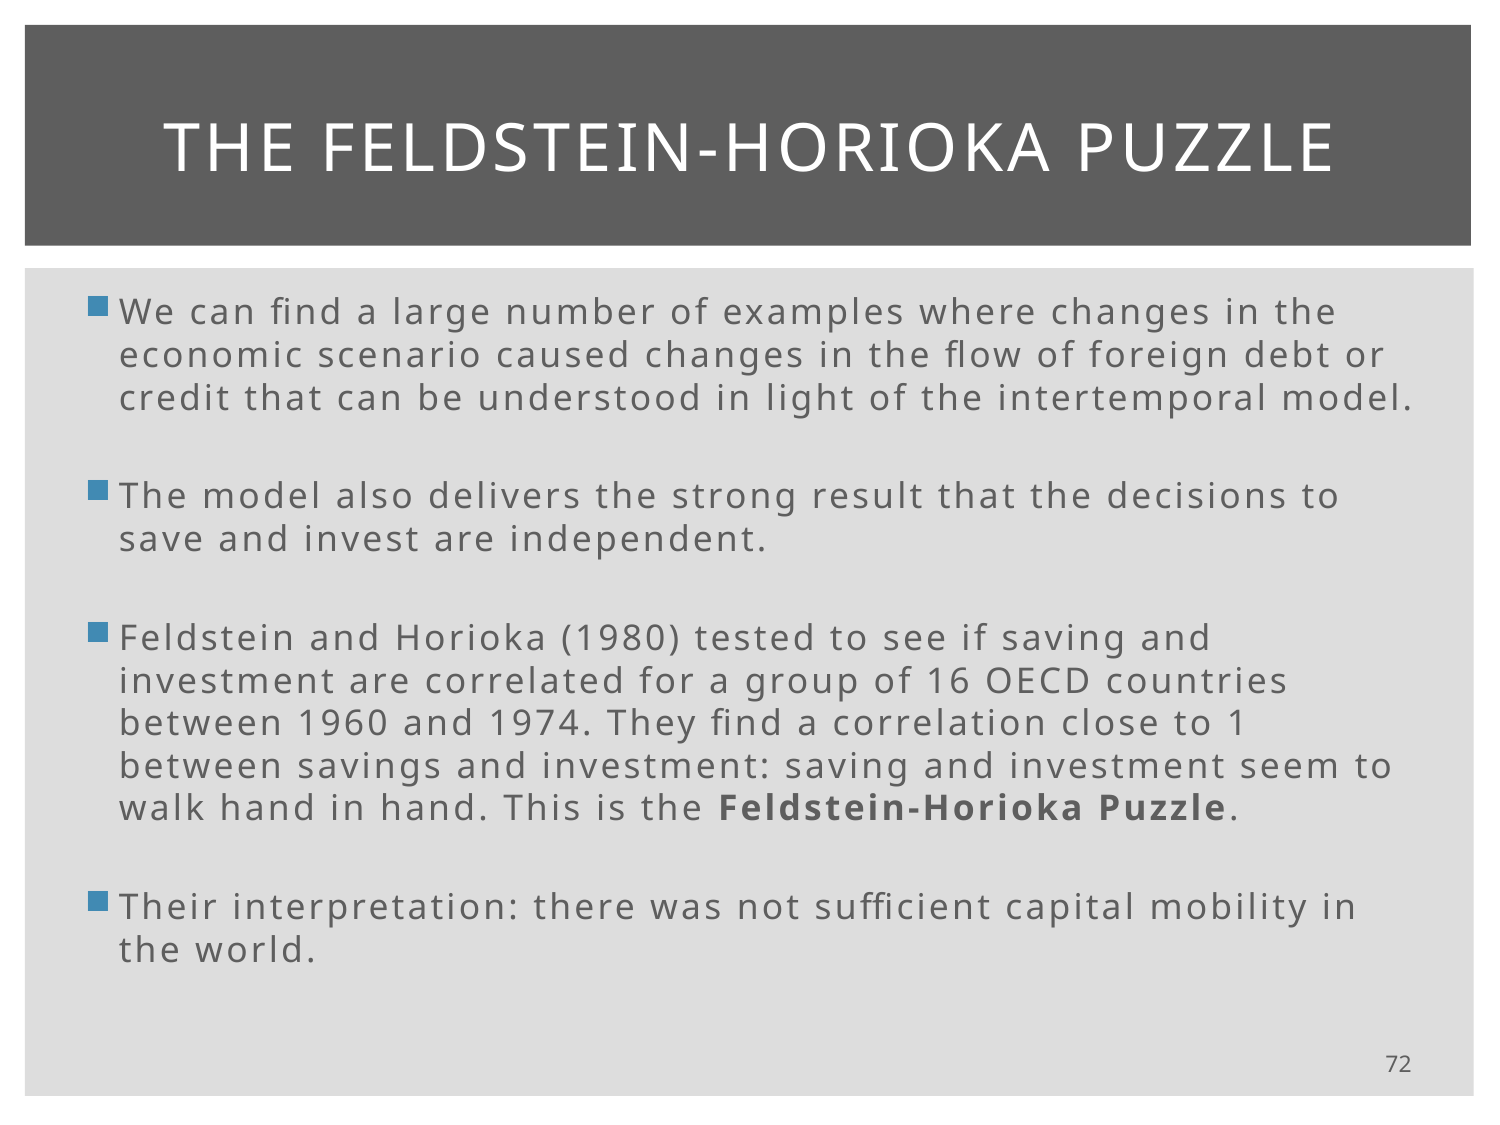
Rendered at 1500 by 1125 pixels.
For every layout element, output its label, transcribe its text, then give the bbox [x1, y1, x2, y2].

slide_number 72 [1349, 1041, 1448, 1089]
list We can find a large number of examples where changes in the economic scenario caused changes in the flow of foreign debt or credit that can be understood in light of the intertemporal model. The model also delivers the strong result that the decisions to save and invest are independent. Feldstein and Horioka (1980) tested to see if saving and investment are correlated for a group of 16 OECD countries between 1960 and 1974. They find a correlation close to 1 between savings and investment: saving and investment seem to walk hand in hand. This is the Feldstein-Horioka Puzzle. Their interpretation: there was not sufficient capital mobility in the world. [62, 281, 1442, 1005]
title The Feldstein-Horioka Puzzle [62, 58, 1438, 232]
